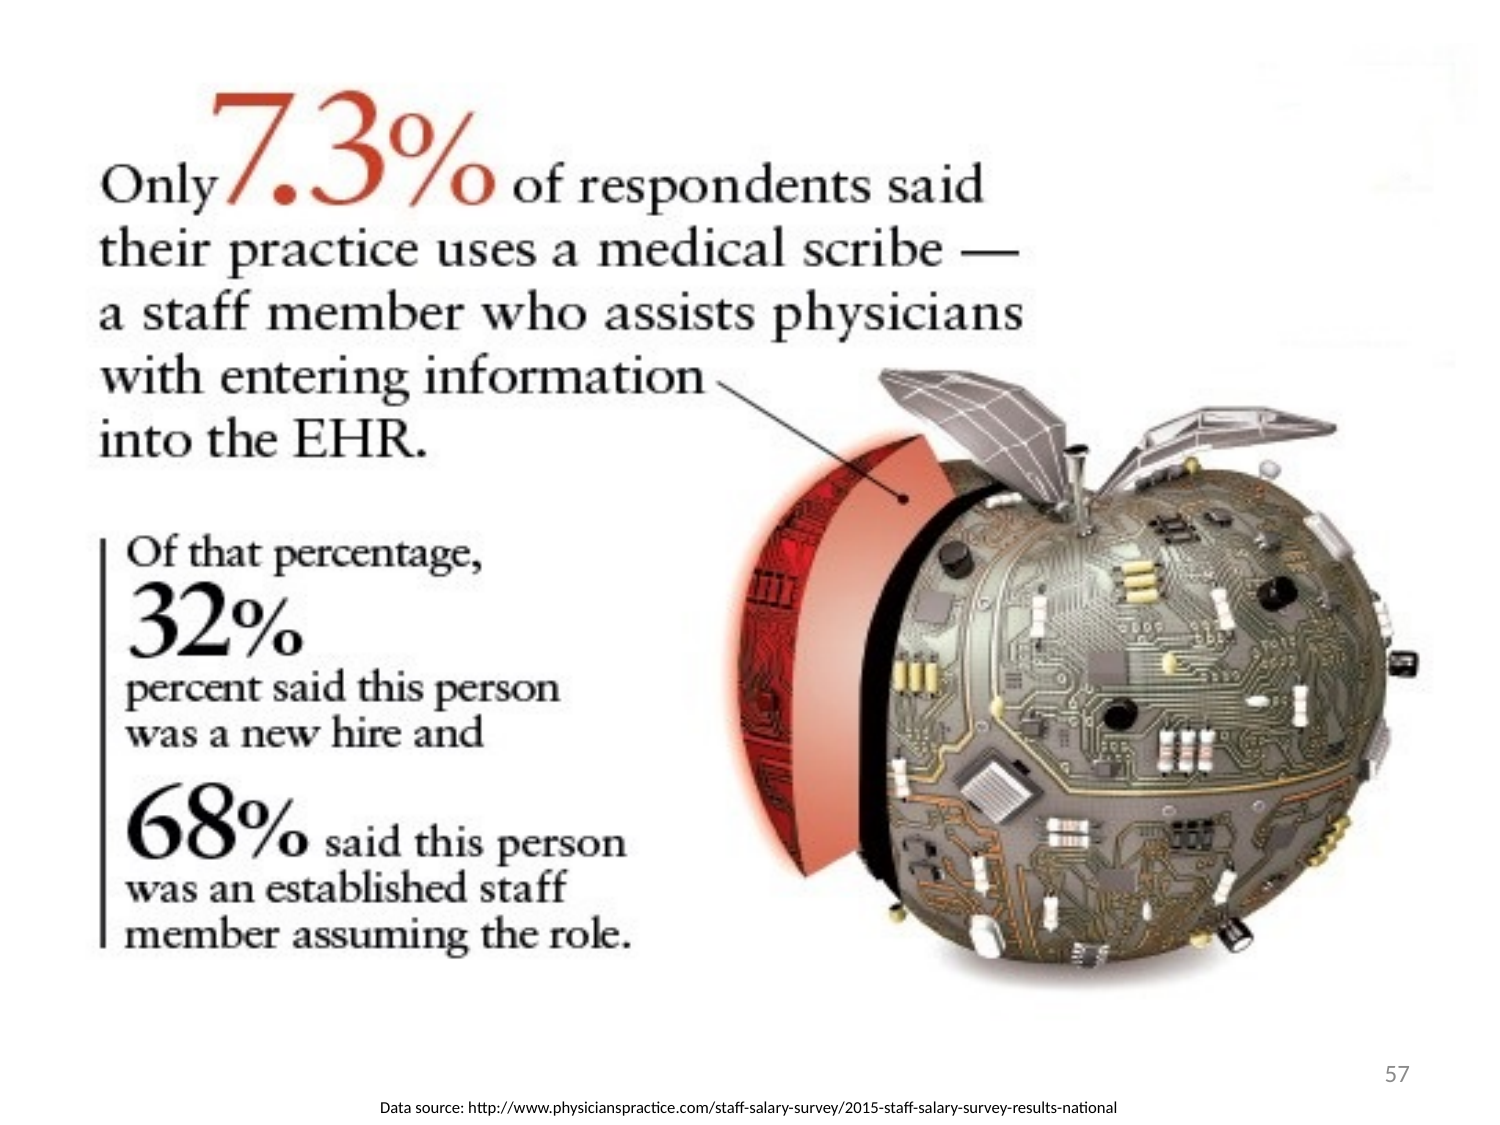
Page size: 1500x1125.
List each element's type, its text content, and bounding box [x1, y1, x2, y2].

text_box Data source: http://www.physicianspractice.com/staff-salary-survey/2015-staff-salary-survey-results-national [343, 1089, 1156, 1125]
slide_number 57 [1074, 1051, 1425, 1103]
picture [21, 42, 1478, 1043]
